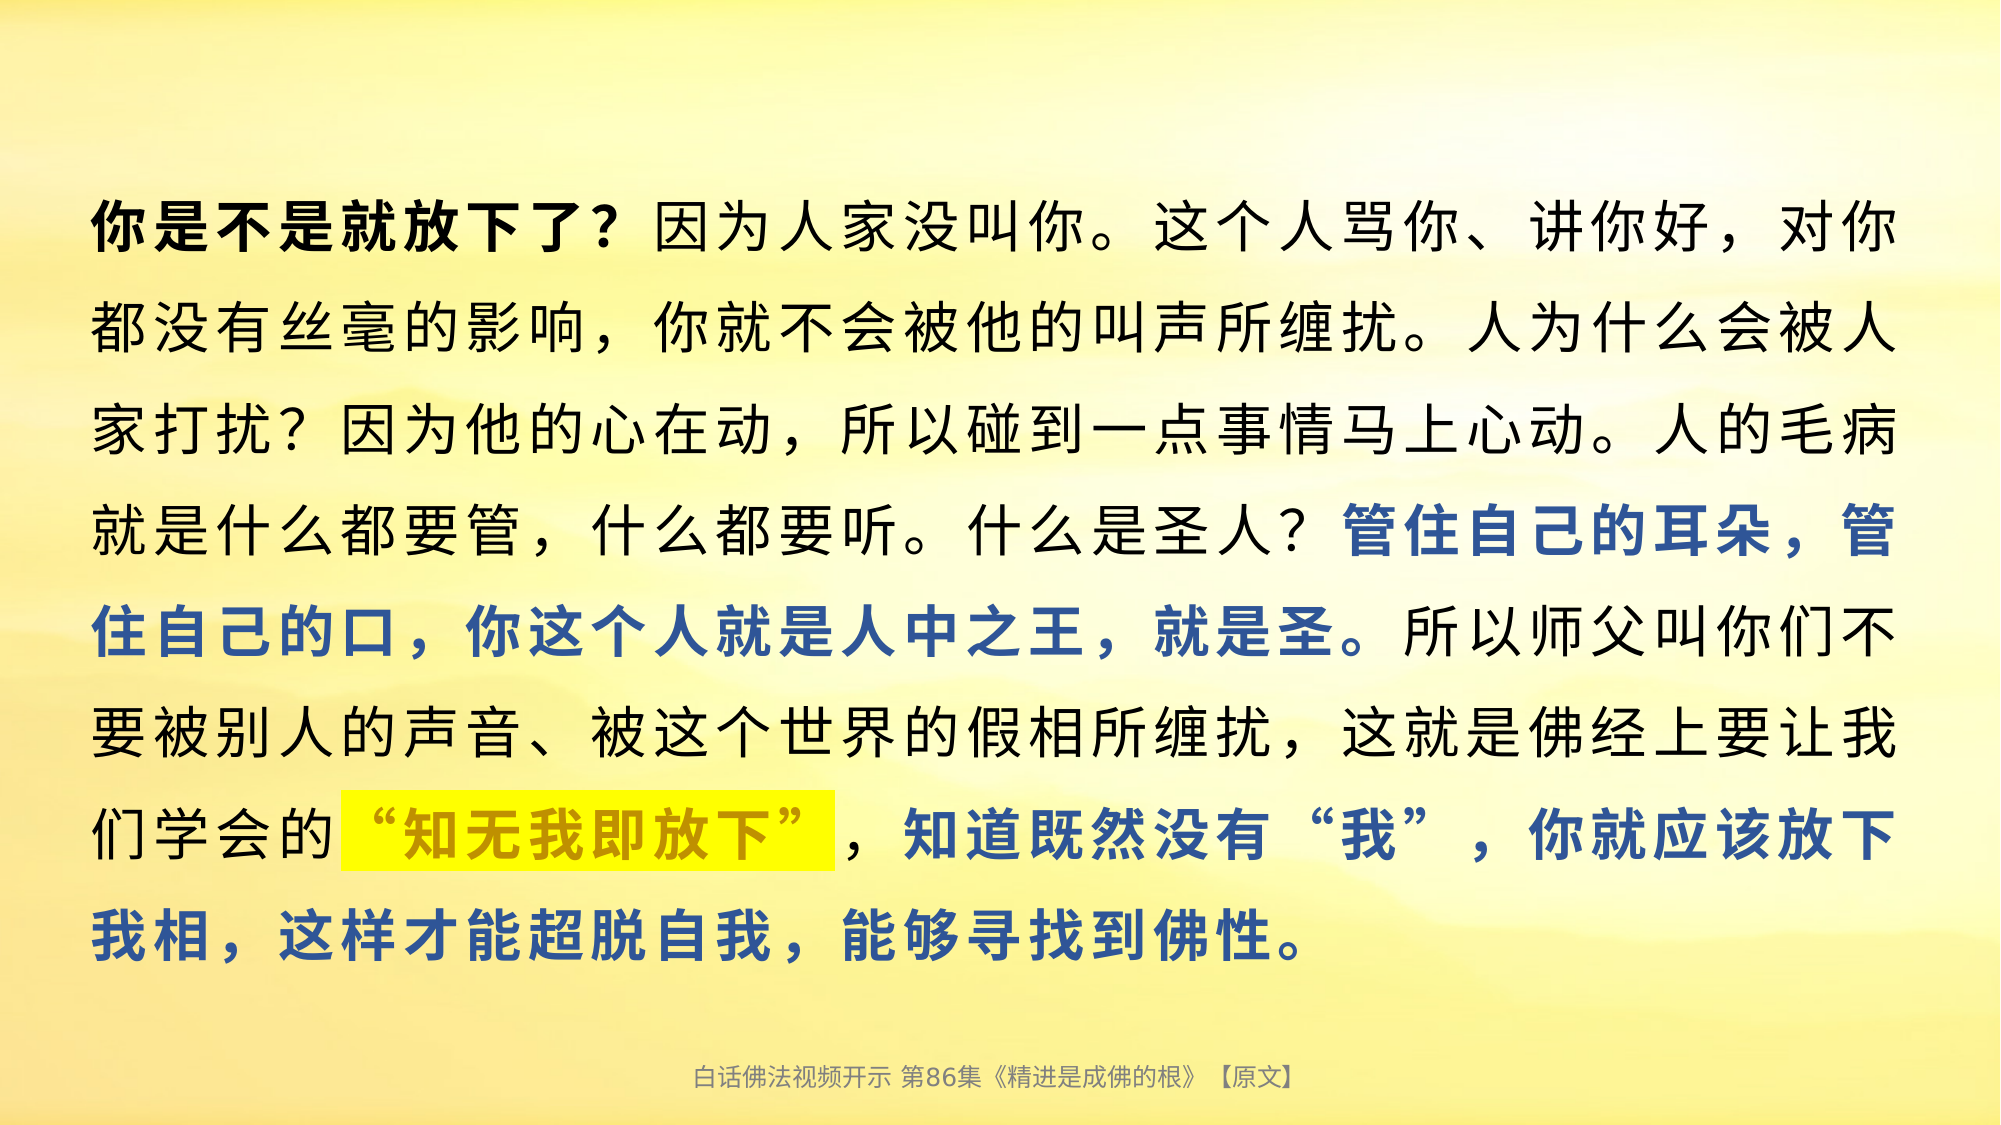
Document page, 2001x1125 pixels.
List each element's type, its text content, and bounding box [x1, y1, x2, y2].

picture [0, 0, 2001, 1125]
title 你是不是就放下了？因为人家没叫你。这个人骂你、讲你好，对你都没有丝毫的影响，你就不会被他的叫声所缠扰。人为什么会被人家打扰？因为他的心在动，所以碰到一点事情马上心动。人的毛病就是什么都要管，什么都要听。什么是圣人？管住自己的耳朵，管住自己的口，你这个人就是人中之王，就是圣。所以师父叫你们不要被别人的声音、被这个世界的假相所缠扰，这就是佛经上要让我们学会的“知无我即放下”，知道既然没有“我”，你就应该放下我相，这样才能超脱自我，能够寻找到佛性。 [75, 115, 1925, 1010]
footer 白话佛法视频开示 第86集《精进是成佛的根》【原文】 [502, 1046, 1498, 1106]
